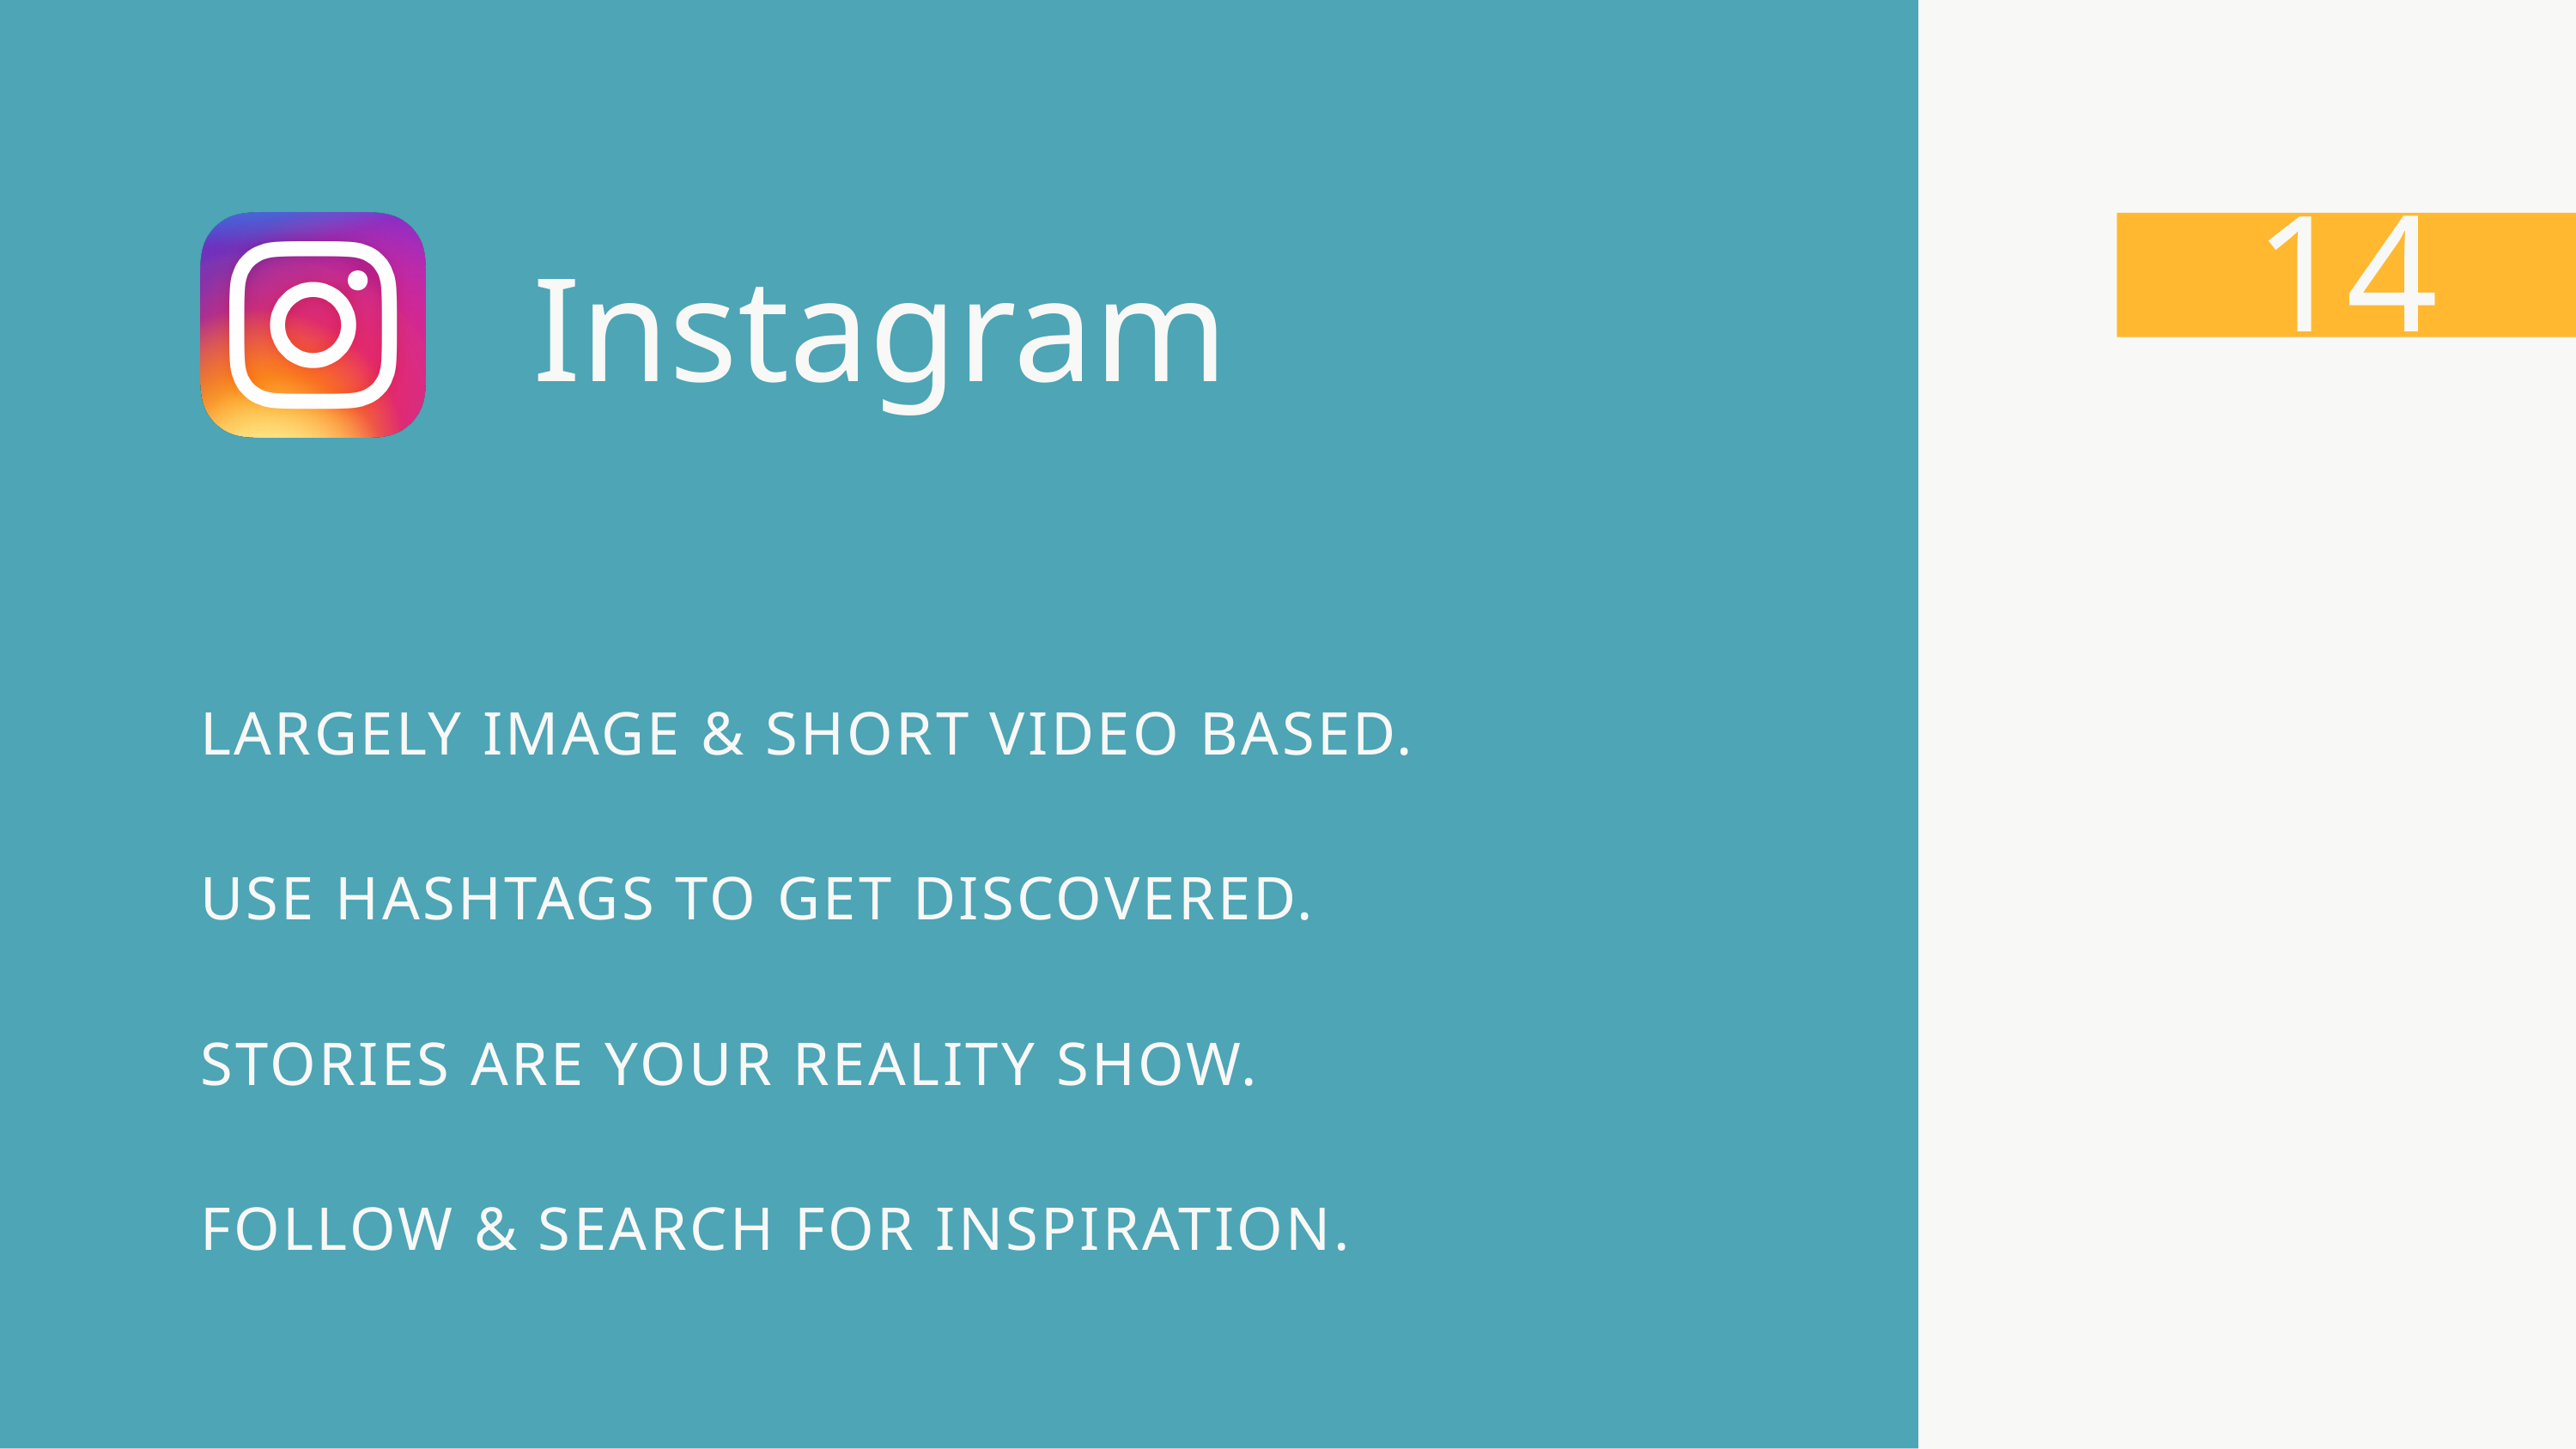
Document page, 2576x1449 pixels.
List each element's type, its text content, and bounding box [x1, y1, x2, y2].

text_box Instagram [532, 239, 2044, 411]
text_box 14 [2246, 170, 2446, 364]
text_box [2446, 212, 2576, 337]
text_box [2117, 212, 2246, 337]
text_box LARGELY IMAGE & SHORT VIDEO BASED. USE HASHTAGS TO GET DISCOVERED. STORIES ARE YOUR REALITY SHOW. FOLLOW & SEARCH FOR INSPIRATION. [200, 683, 2020, 1263]
text_box [0, 0, 1919, 1449]
picture [200, 212, 426, 438]
